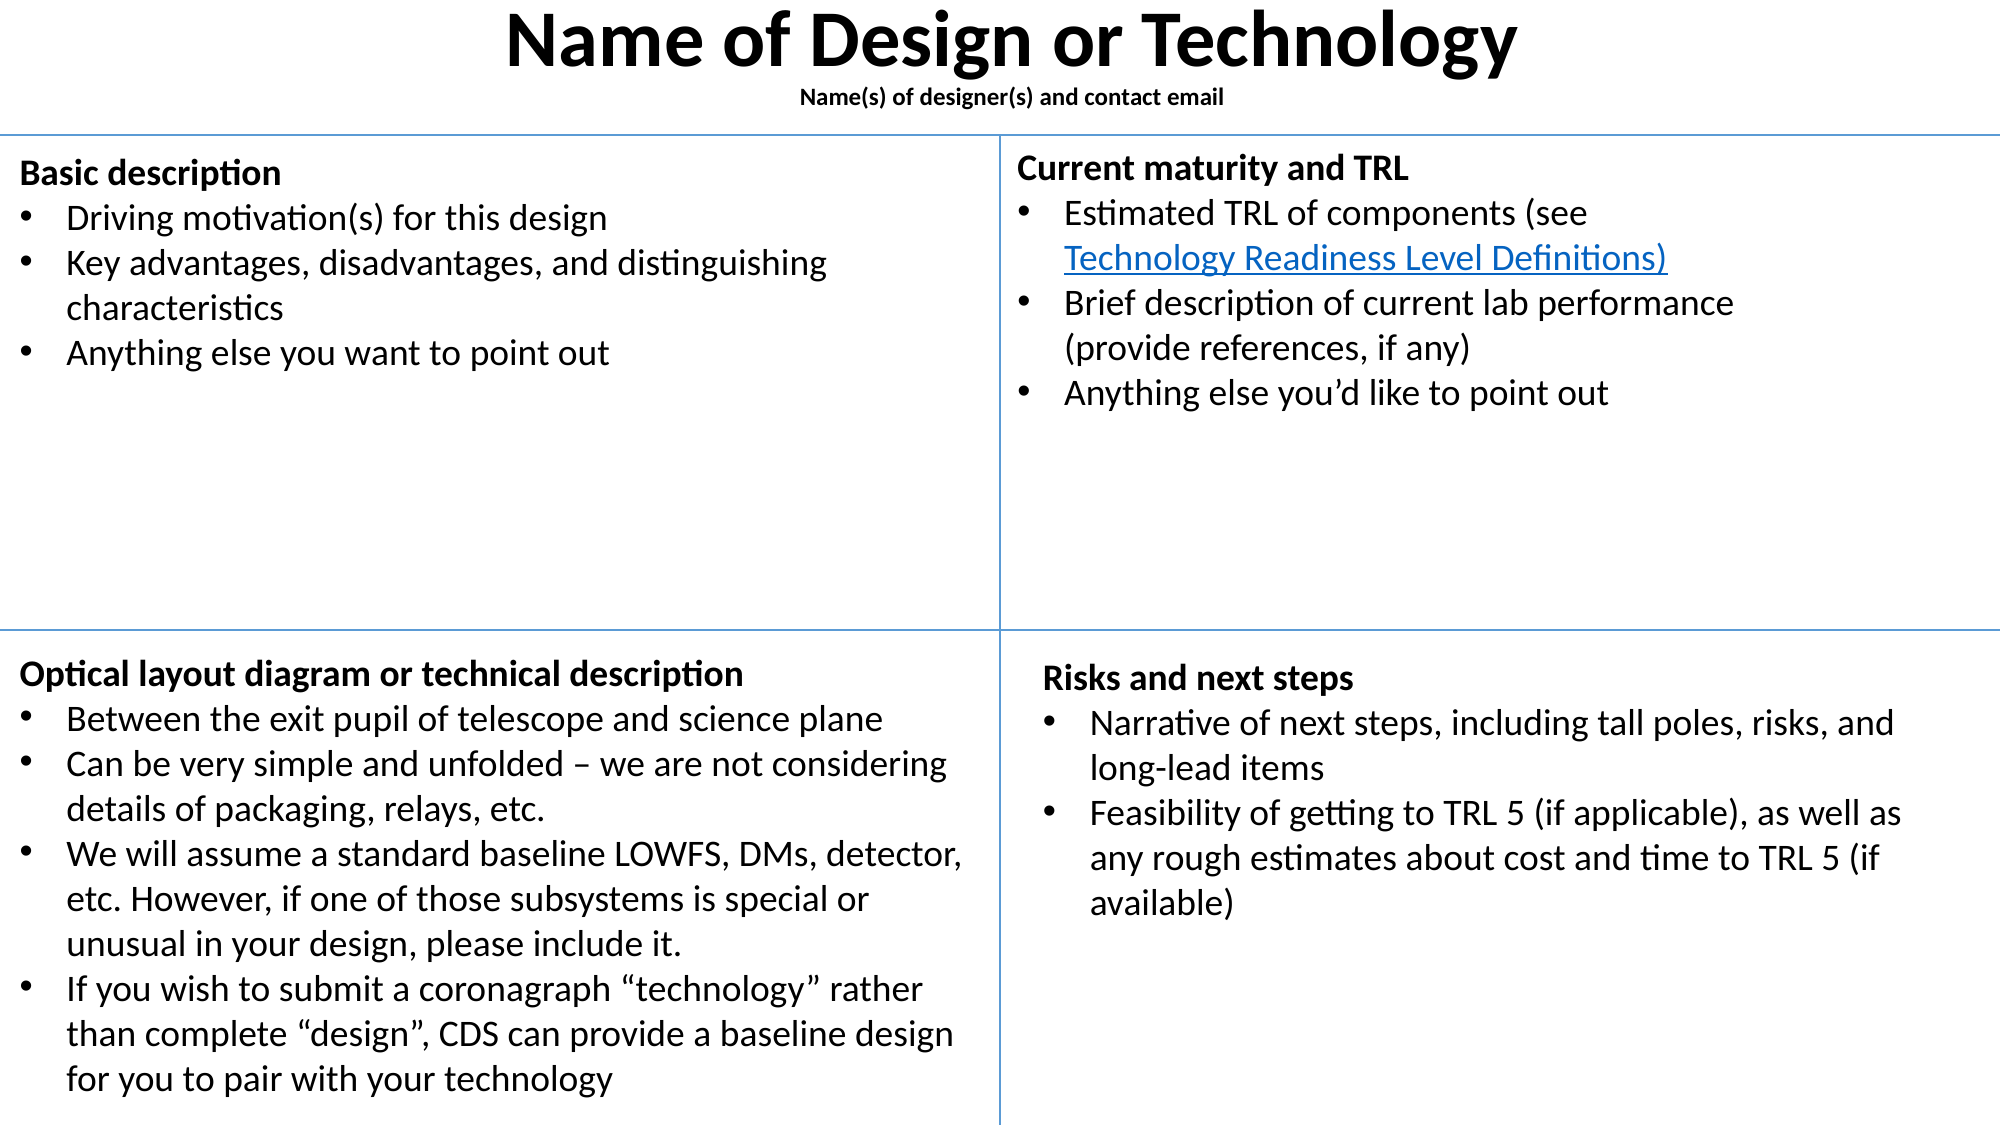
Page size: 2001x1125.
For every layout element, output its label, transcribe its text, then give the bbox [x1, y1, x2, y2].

text_box Risks and next steps Narrative of next steps, including tall poles, risks, and long-lead items Feasibility of getting to TRL 5 (if applicable), as well as any rough estimates about cost and time to TRL 5 (if available) [1027, 645, 1961, 976]
text_box Optical layout diagram or technical description Between the exit pupil of telescope and science plane Can be very simple and unfolded – we are not considering details of packaging, relays, etc. We will assume a standard baseline LOWFS, DMs, detector, etc. However, if one of those subsystems is special or unusual in your design, please include it. If you wish to submit a coronagraph “technology” rather than complete “design”, CDS can provide a baseline design for you to pair with your technology [4, 642, 989, 1106]
text_box Current maturity and TRL Estimated TRL of components (see Technology Readiness Level Definitions) Brief description of current lab performance (provide references, if any) Anything else you’d like to point out [1004, 147, 1875, 421]
text_box Basic description Driving motivation(s) for this design Key advantages, disadvantages, and distinguishing characteristics Anything else you want to point out [4, 146, 988, 426]
title Name of Design or Technology Name(s) of designer(s) and contact email [150, 43, 1875, 134]
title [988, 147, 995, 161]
